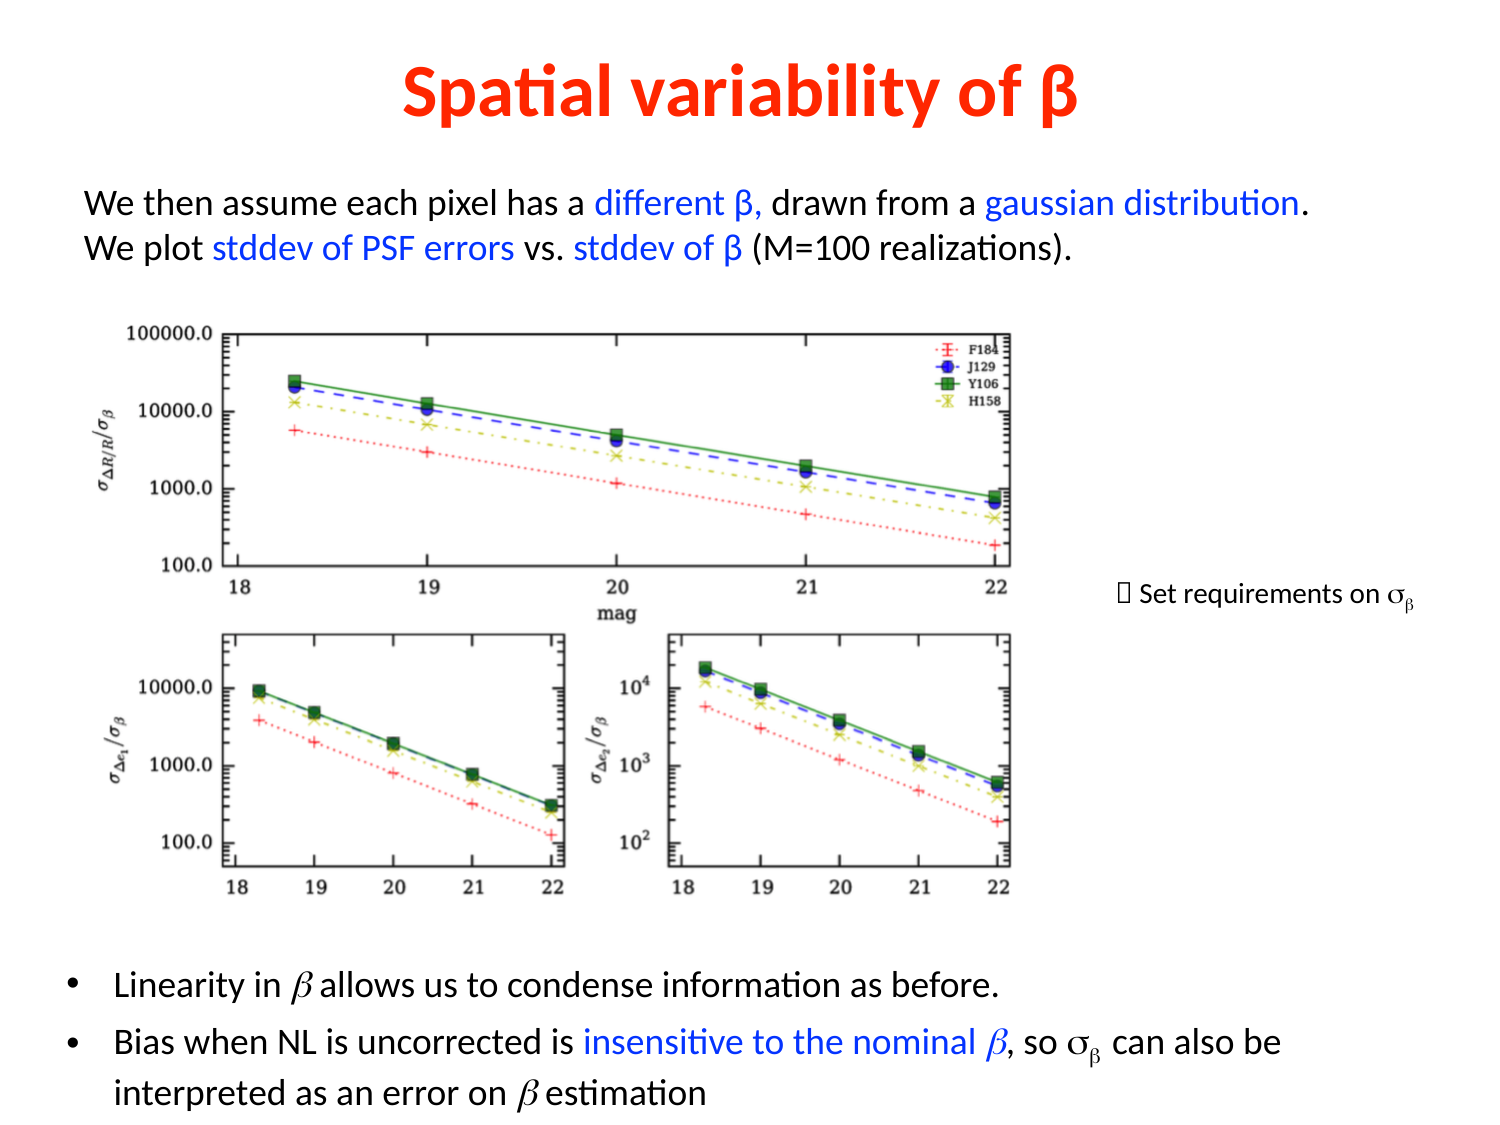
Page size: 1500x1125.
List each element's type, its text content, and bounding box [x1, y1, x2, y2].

text_box We then assume each pixel has a different β, drawn from a gaussian distribution. We plot stddev of PSF errors vs. stddev of β (M=100 realizations). [76, 170, 1355, 276]
text_box  Set requirements on sb [1100, 566, 1463, 622]
text_box Linearity in b allows us to condense information as before. Bias when NL is uncorrected is insensitive to the nominal β, so sb can also be interpreted as an error on β estimation [59, 952, 1425, 1121]
text_box Spatial variability of β [394, 34, 1106, 139]
picture [76, 301, 1015, 906]
